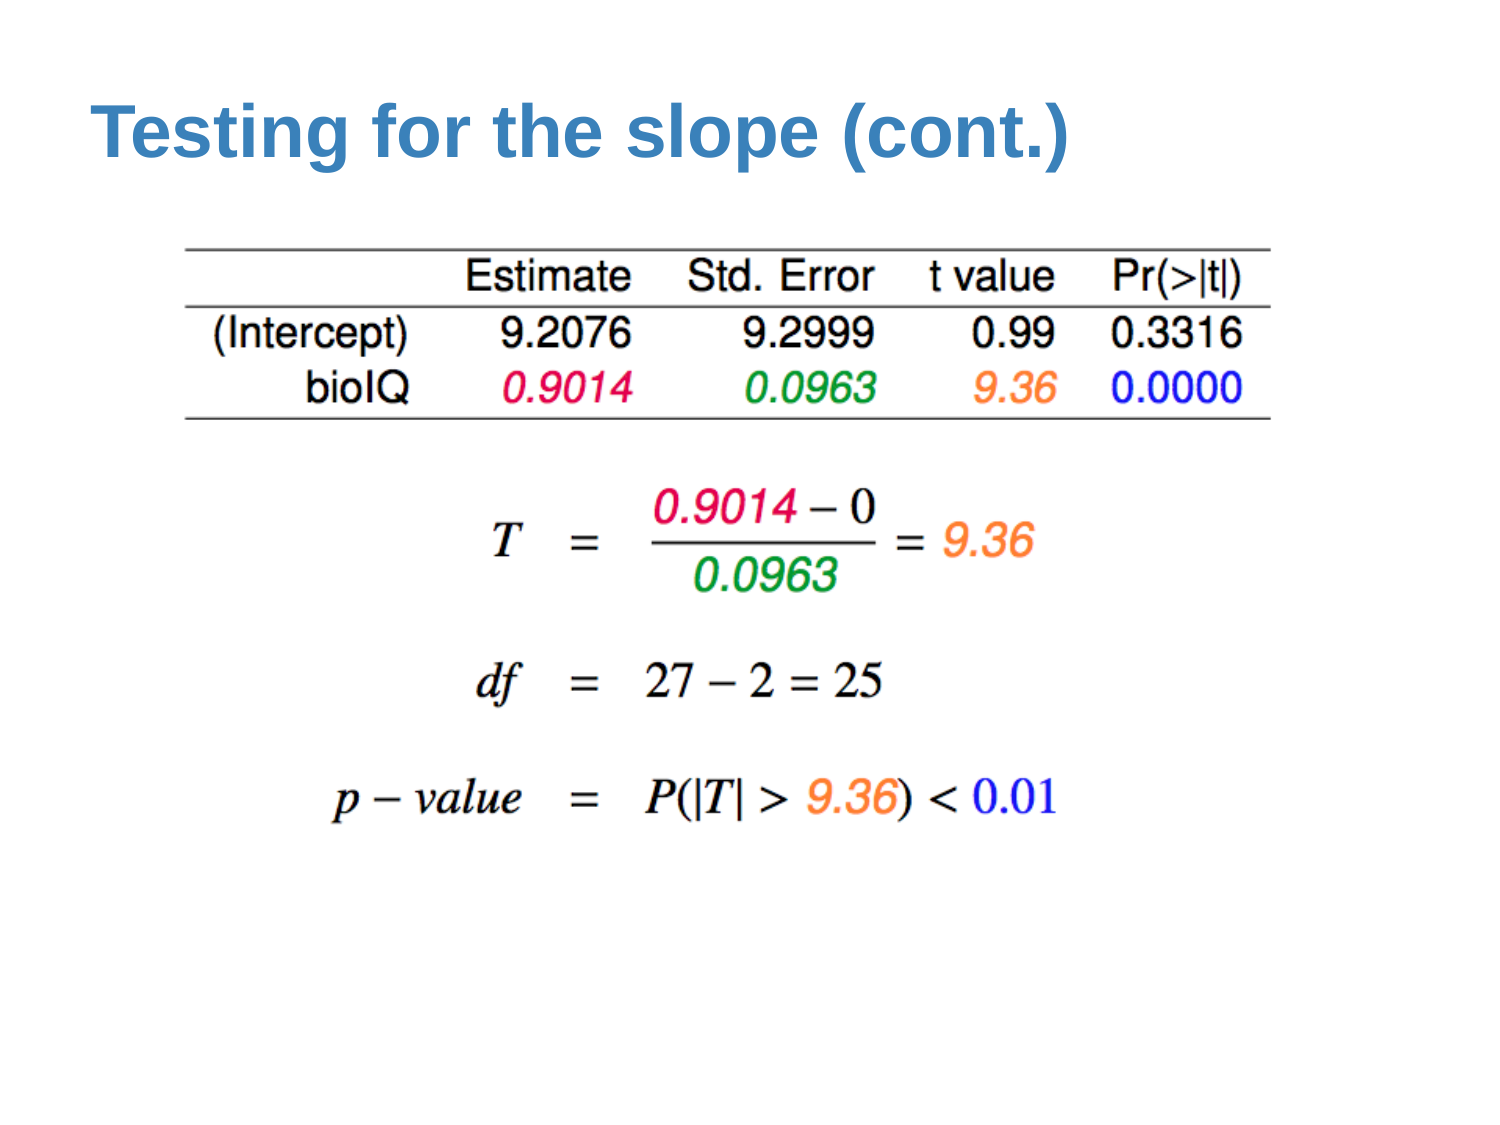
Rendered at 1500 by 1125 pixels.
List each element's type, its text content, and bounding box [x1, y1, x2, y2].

picture [323, 749, 1106, 837]
title Testing for the slope (cont.) [75, 0, 1425, 188]
picture [464, 479, 1045, 604]
picture [464, 653, 1106, 713]
picture [176, 239, 1282, 431]
